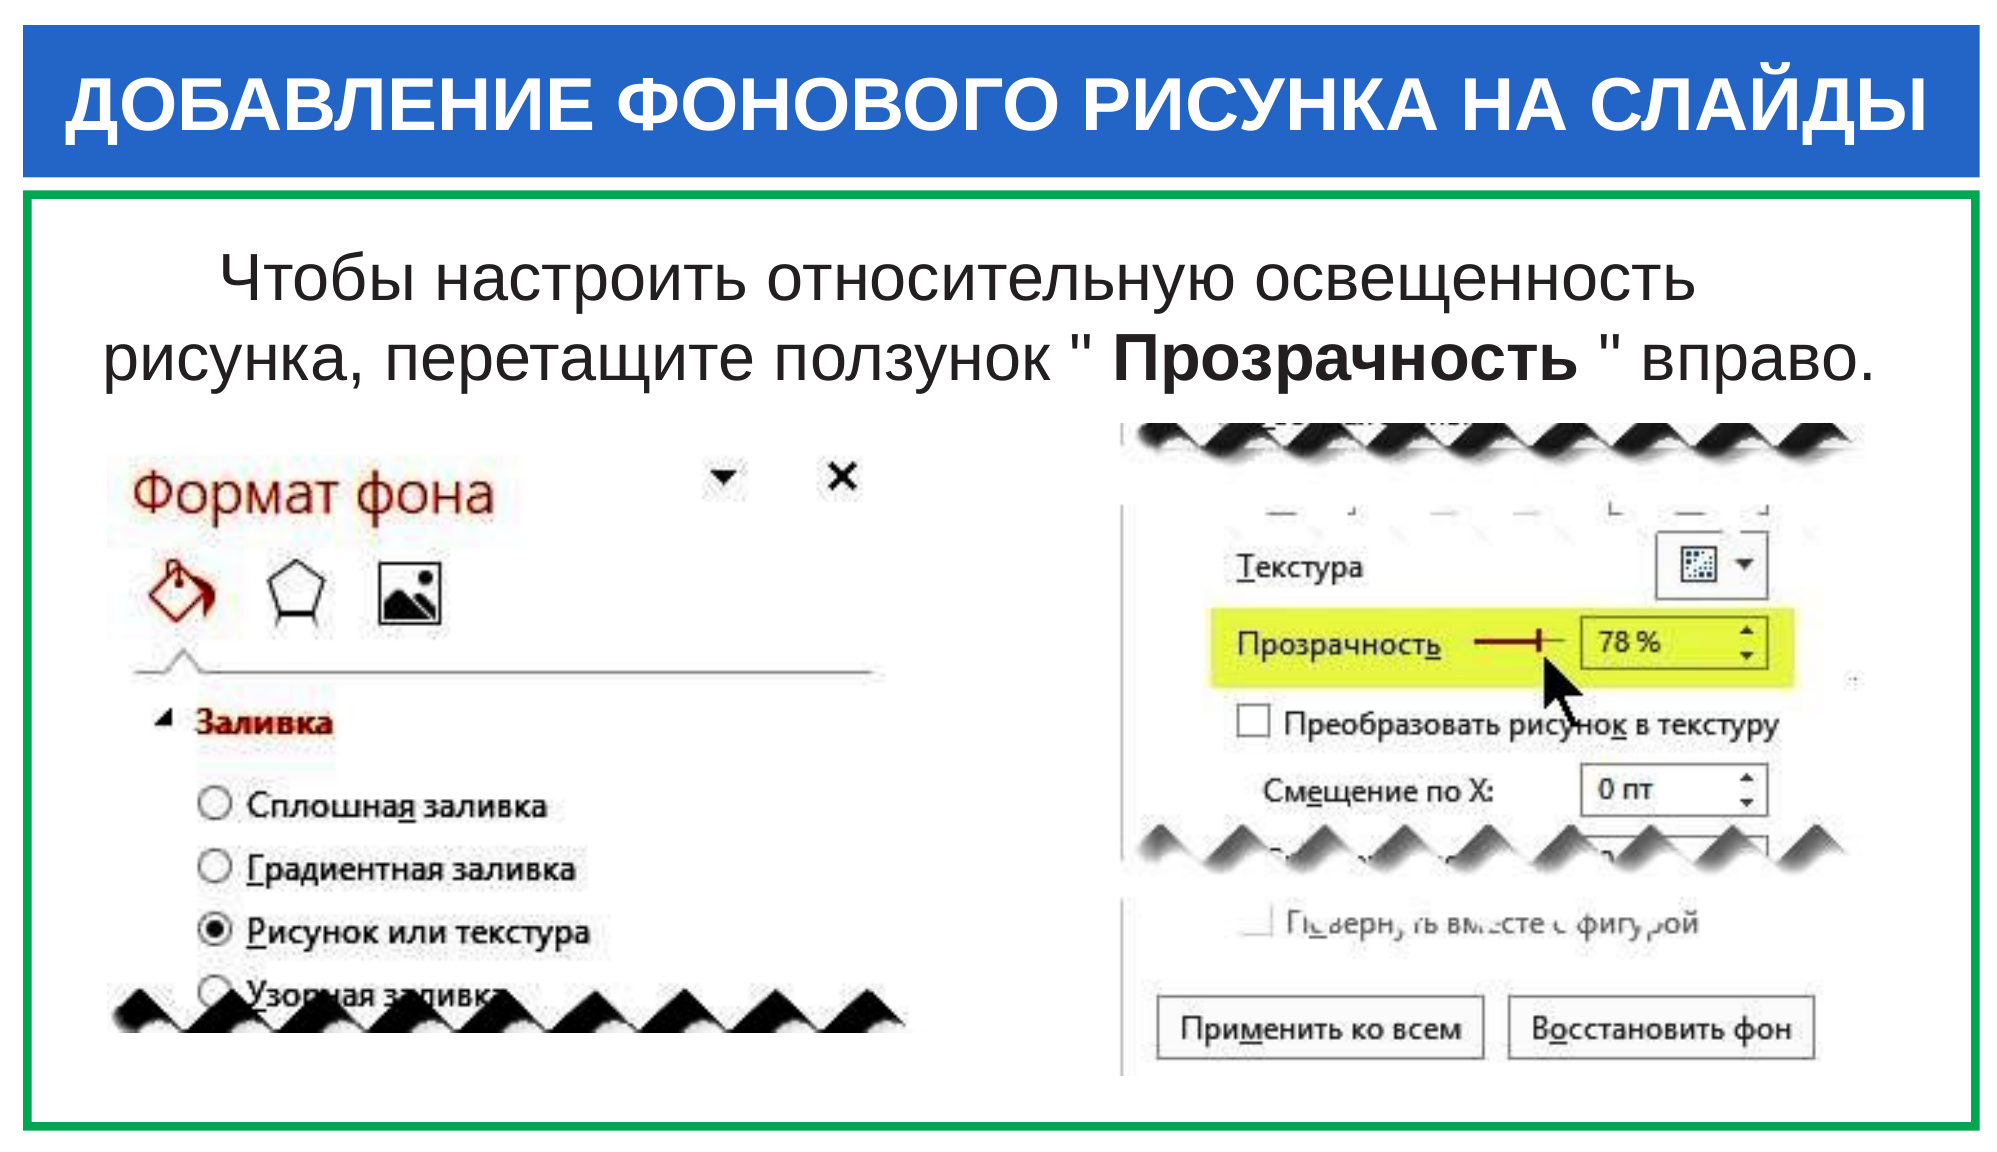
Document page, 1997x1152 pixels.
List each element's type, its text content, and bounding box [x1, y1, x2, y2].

list Чтобы настроить относительную освещенность рисунка, перетащите ползунок " Прозрачность " вправо. [84, 224, 1948, 940]
text_box ДОБАВЛЕНИЕ ФОНОВОГО РИСУНКА НА СЛАЙДЫ [0, 48, 1997, 154]
picture [107, 411, 938, 1034]
picture [1079, 423, 1878, 1077]
